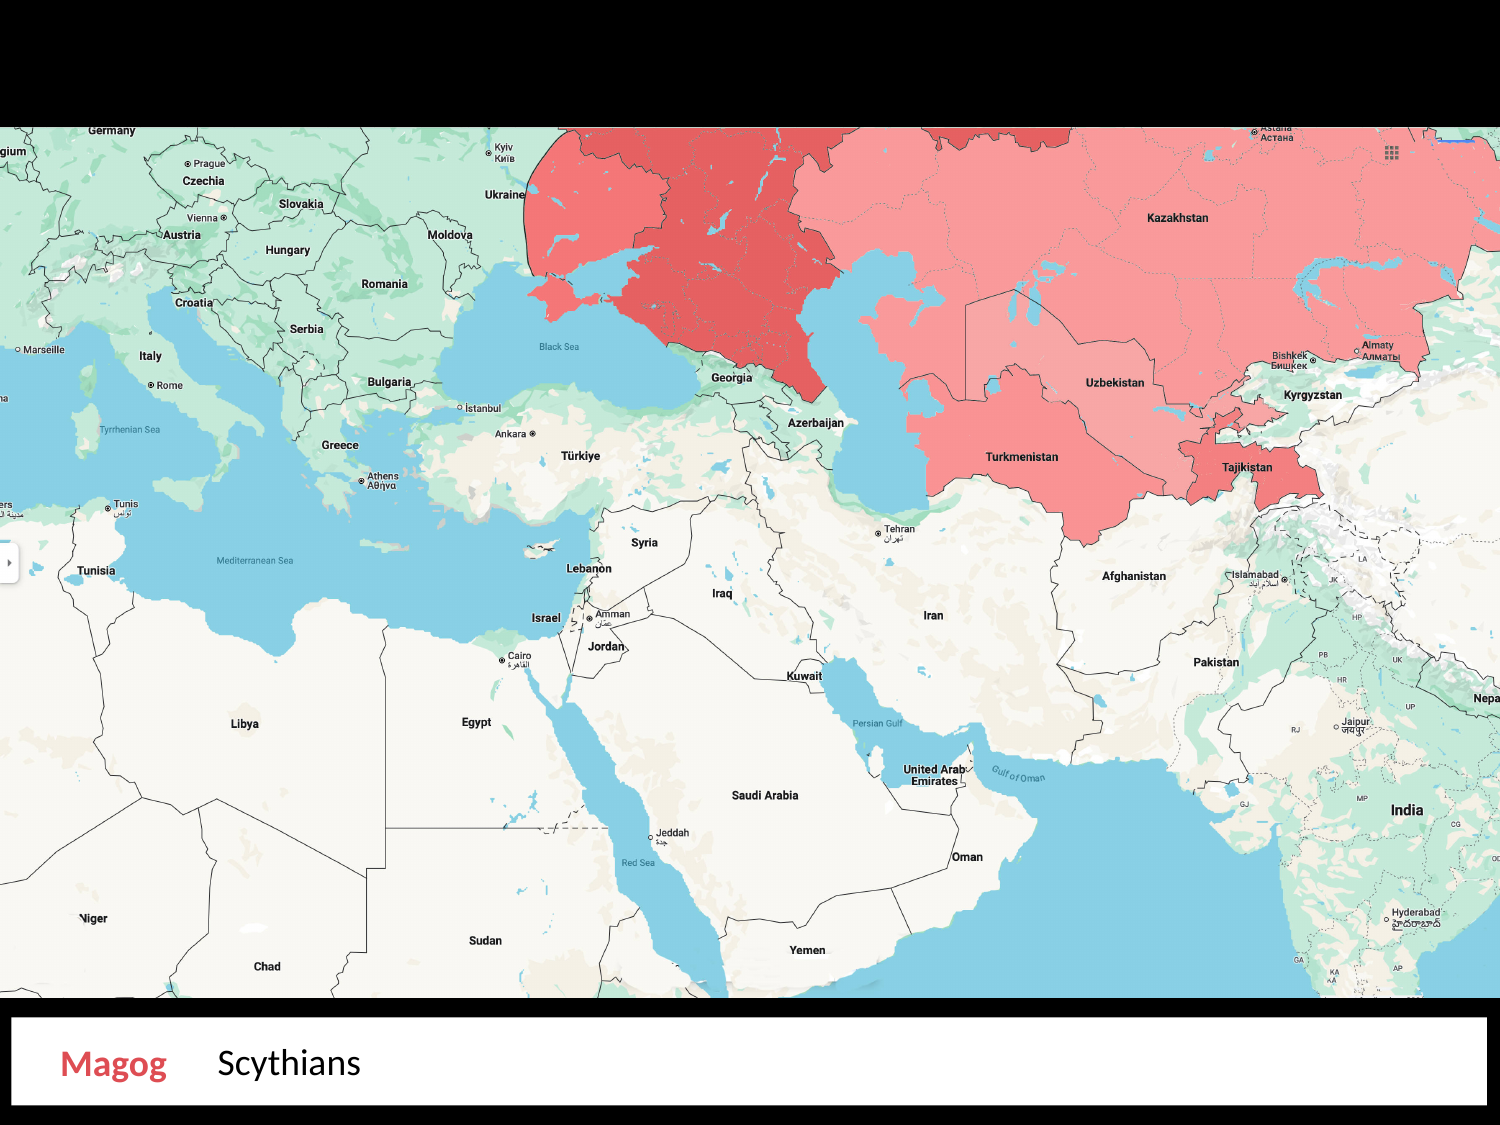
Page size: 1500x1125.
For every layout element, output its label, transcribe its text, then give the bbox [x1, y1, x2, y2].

picture [0, 127, 1500, 998]
text_box Magog [10, 1016, 1488, 1106]
text_box Scythians [202, 1031, 386, 1091]
